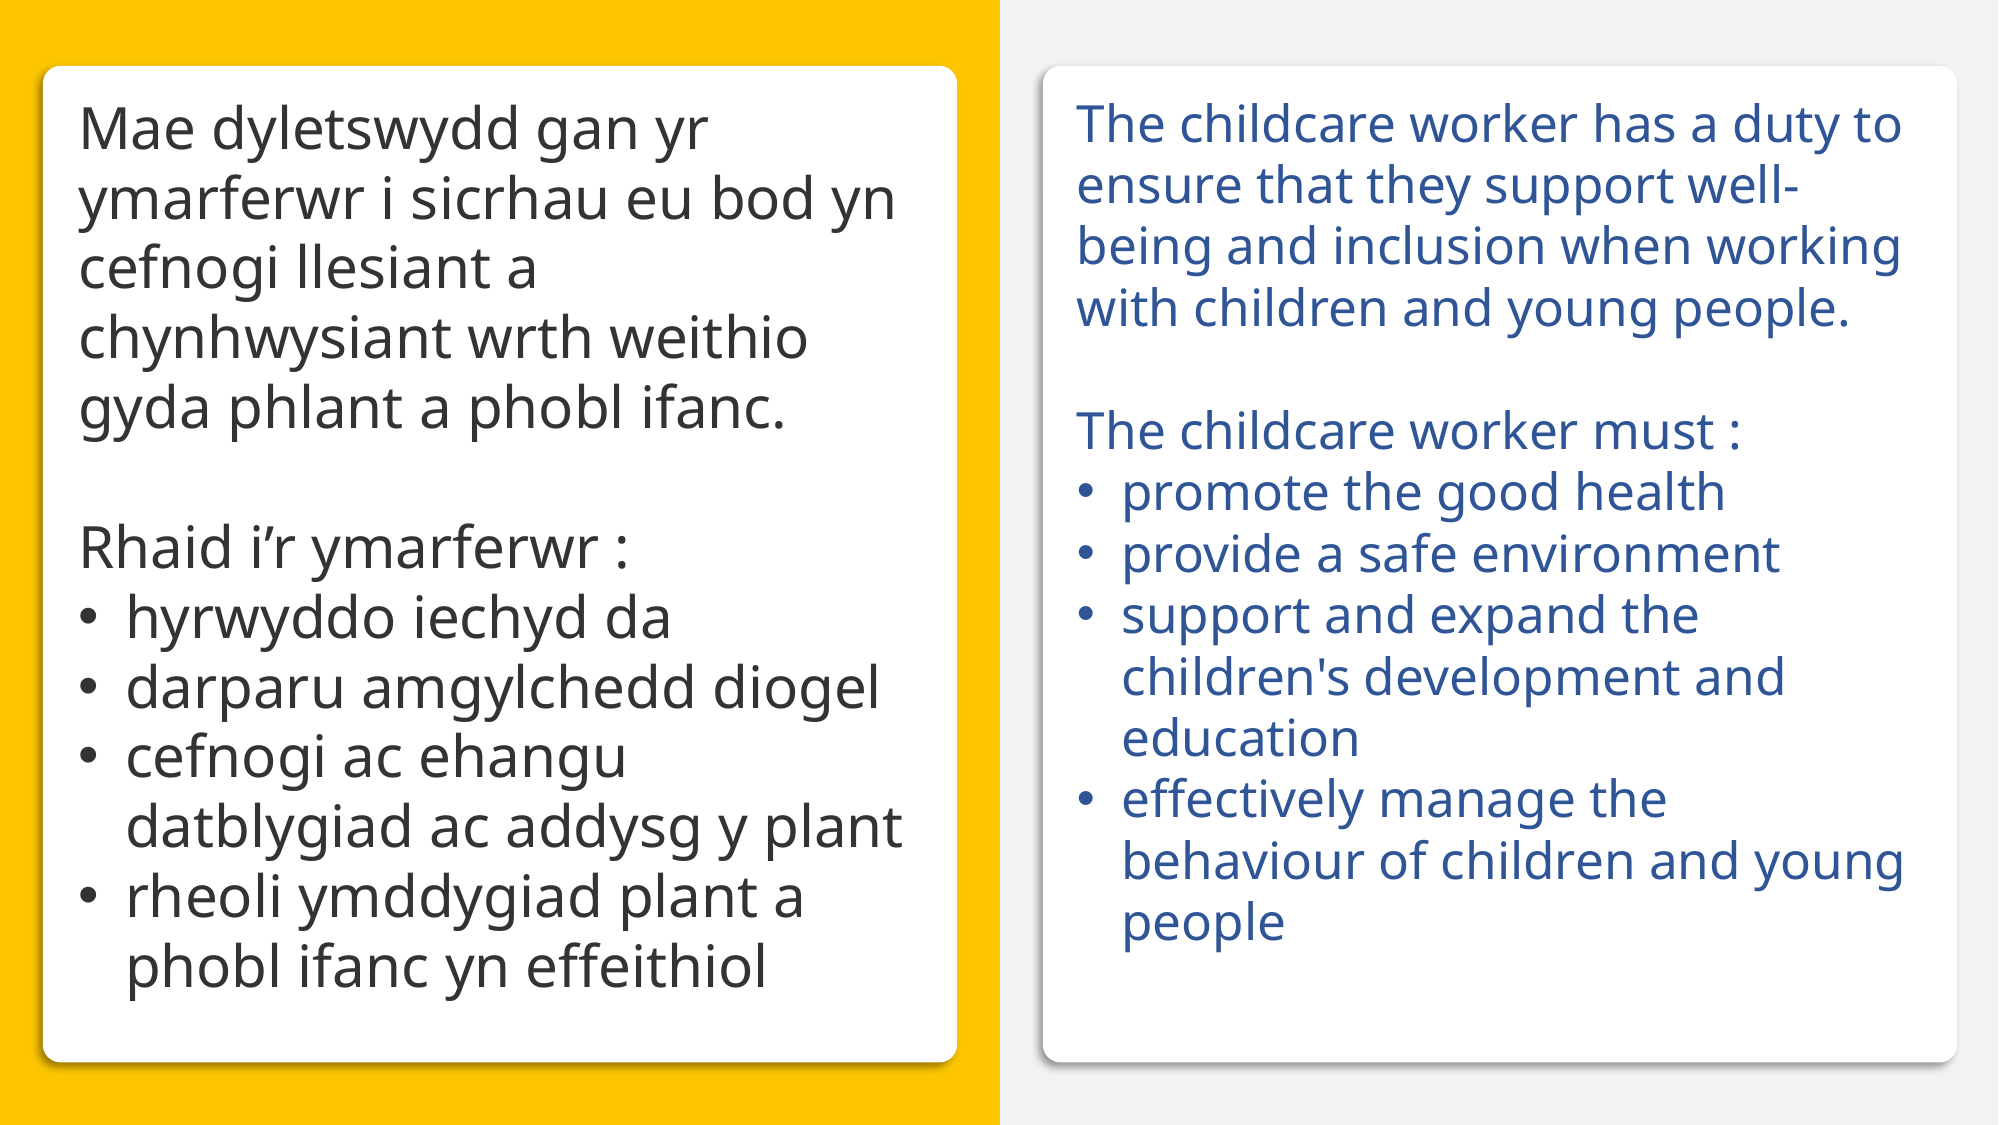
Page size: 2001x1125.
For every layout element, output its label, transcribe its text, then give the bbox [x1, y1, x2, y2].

list Mae dyletswydd gan yr ymarferwr i sicrhau eu bod yn cefnogi llesiant a chynhwysiant wrth weithio gyda phlant a phobl ifanc. Rhaid i’r ymarferwr : hyrwyddo iechyd da darparu amgylchedd diogel cefnogi ac ehangu datblygiad ac addysg y plant rheoli ymddygiad plant a phobl ifanc yn effeithiol [63, 83, 939, 1014]
list The childcare worker has a duty to ensure that they support well-being and inclusion when working with children and young people. The childcare worker must : promote the good health provide a safe environment support and expand the children's development and education effectively manage the behaviour of children and young people [1061, 83, 1937, 1014]
